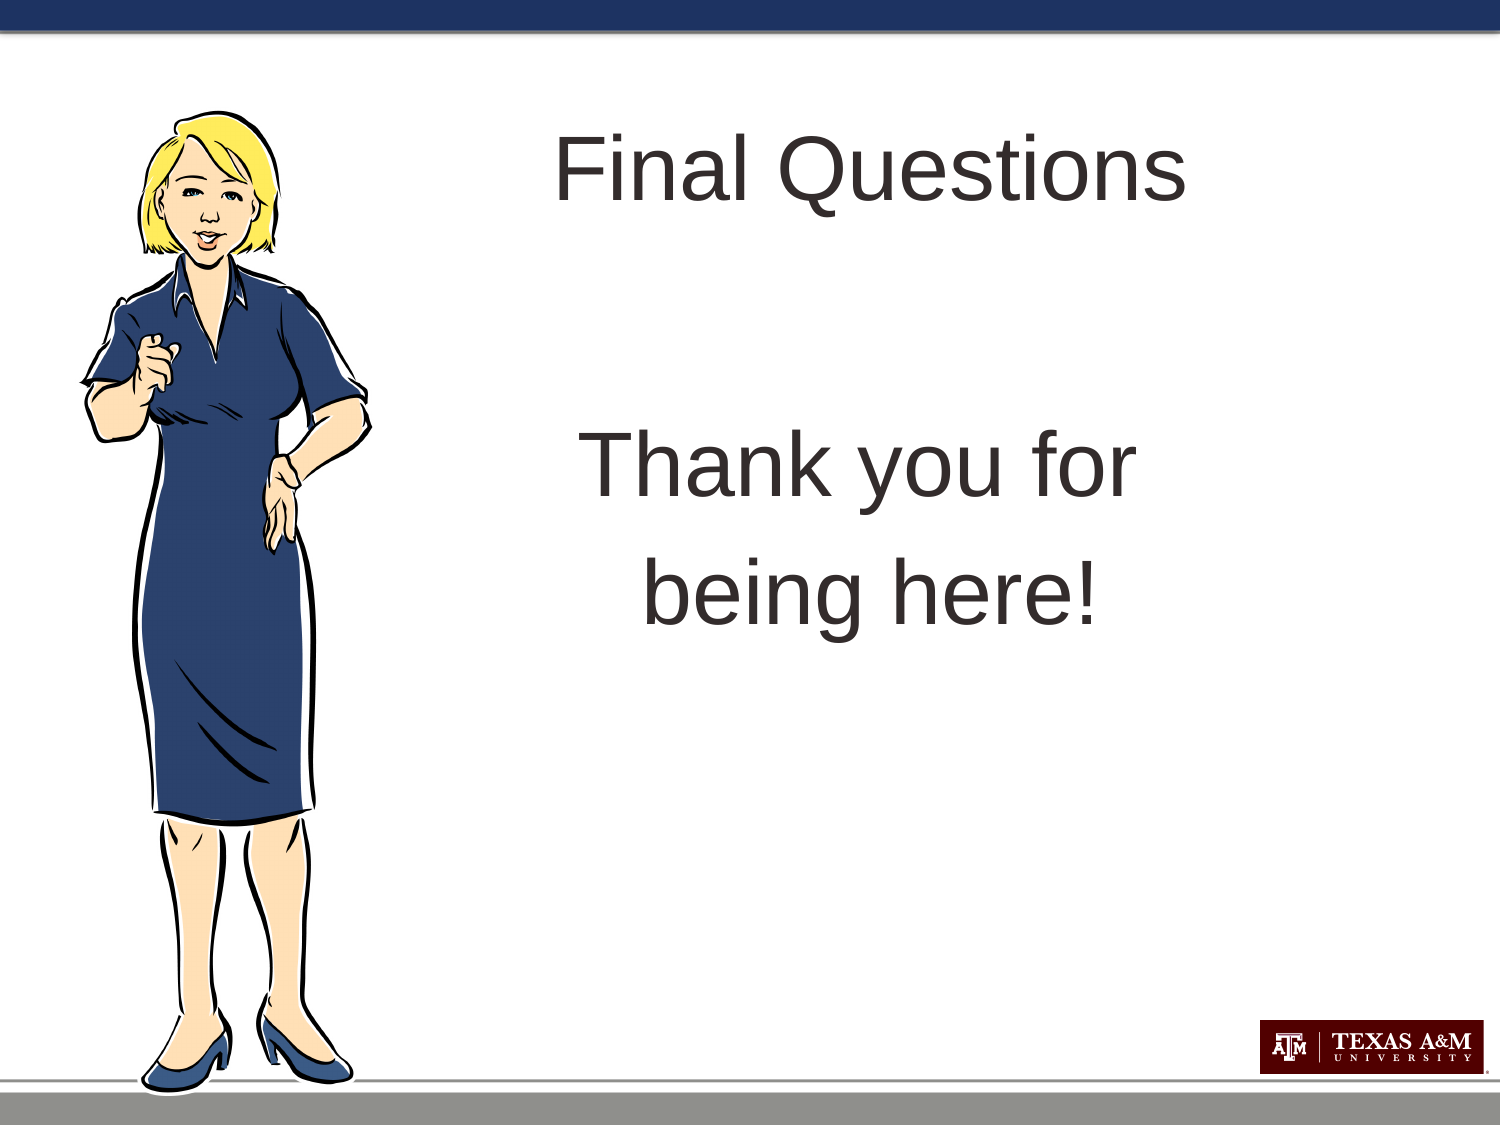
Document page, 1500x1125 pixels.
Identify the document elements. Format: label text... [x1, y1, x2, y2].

title Final Questions [384, 70, 1358, 258]
picture [0, 31, 1500, 1125]
list Thank you for being here! [380, 396, 1367, 666]
text_box [0, 0, 1500, 31]
